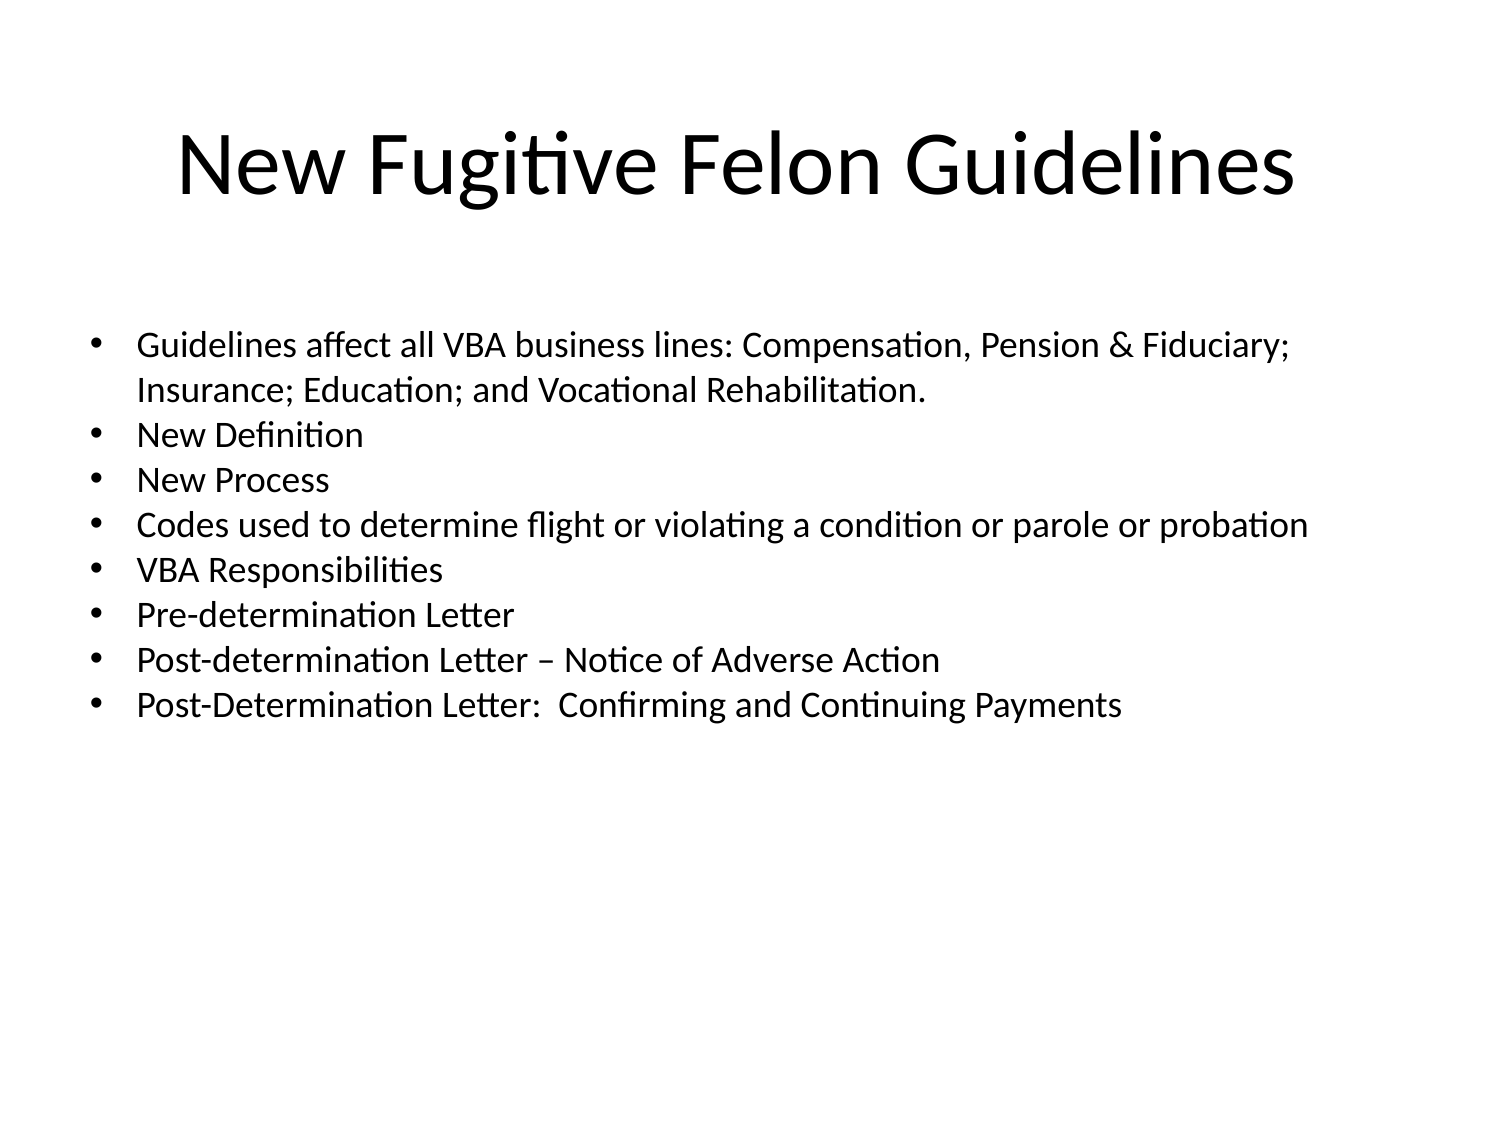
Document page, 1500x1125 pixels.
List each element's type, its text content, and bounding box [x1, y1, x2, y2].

text_box Guidelines affect all VBA business lines: Compensation, Pension & Fiduciary; Insurance; Education; and Vocational Rehabilitation. New Definition New Process Codes used to determine flight or violating a condition or parole or probation VBA Responsibilities Pre-determination Letter Post-determination Letter – Notice of Adverse Action Post-Determination Letter: Confirming and Continuing Payments [75, 312, 1400, 733]
title New Fugitive Felon Guidelines [99, 37, 1375, 279]
